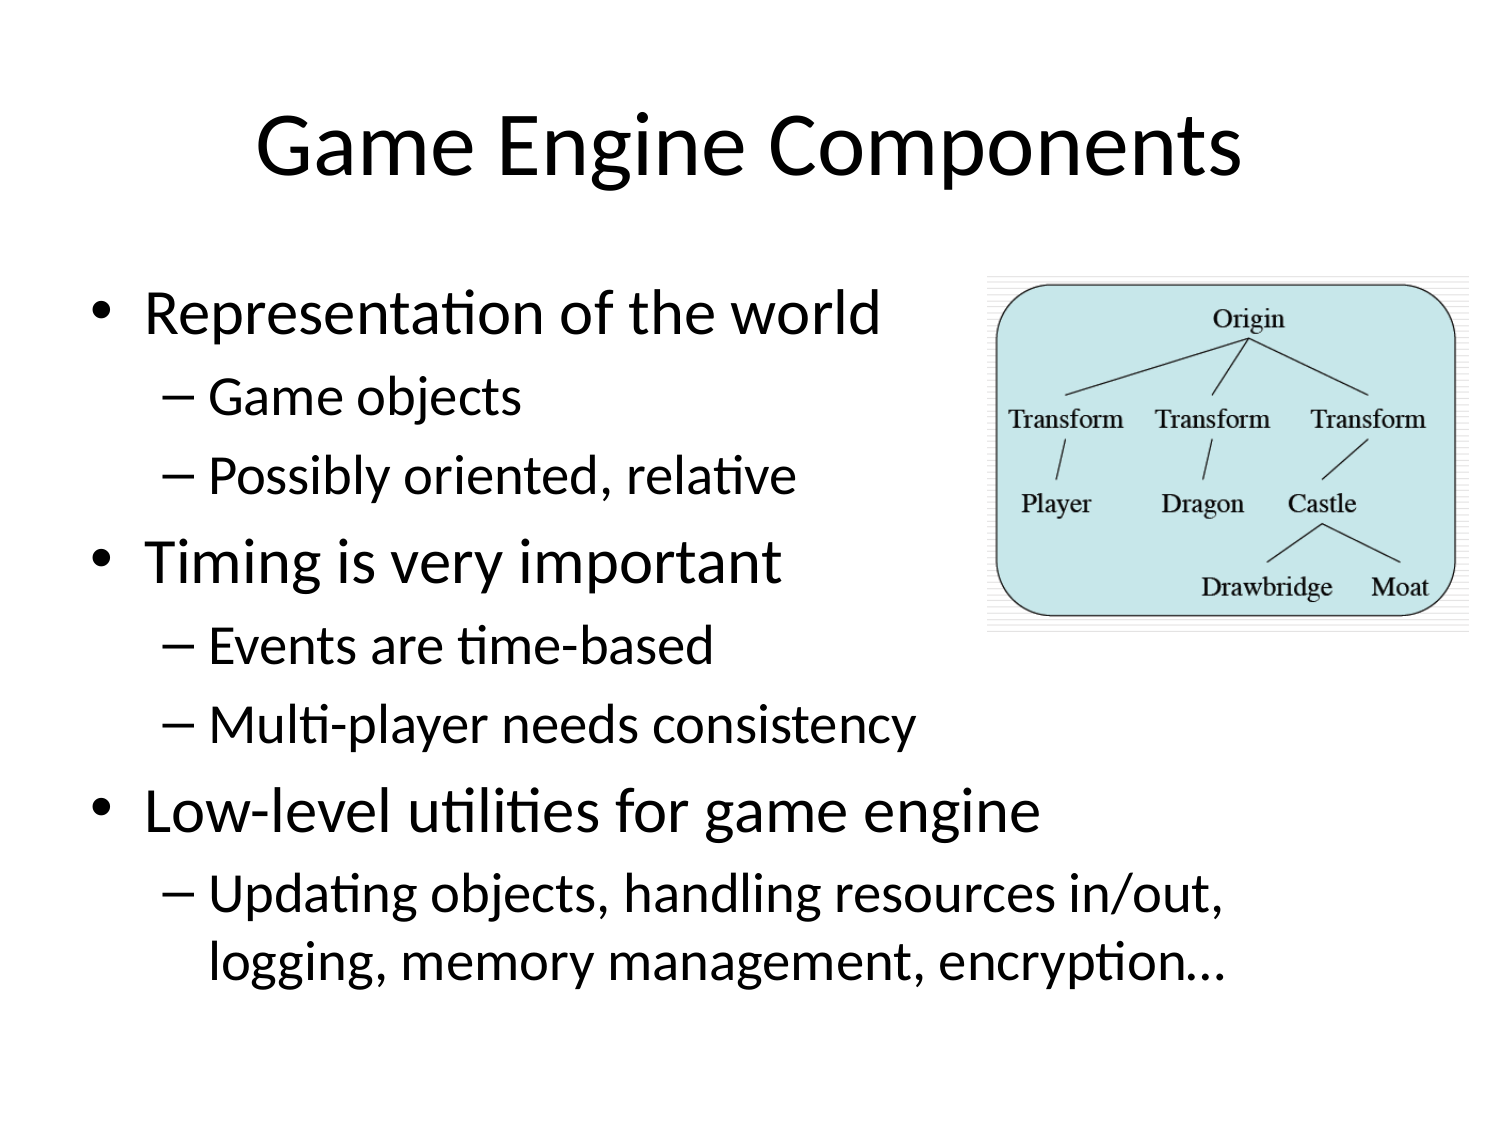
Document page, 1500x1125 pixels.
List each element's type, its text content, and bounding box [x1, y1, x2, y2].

list Representation of the world Game objects Possibly oriented, relative Timing is very important Events are time-based Multi-player needs consistency Low-level utilities for game engine Updating objects, handling resources in/out, logging, memory management, encryption… [75, 262, 1425, 1005]
picture [987, 274, 1469, 632]
title Game Engine Components [75, 45, 1425, 233]
